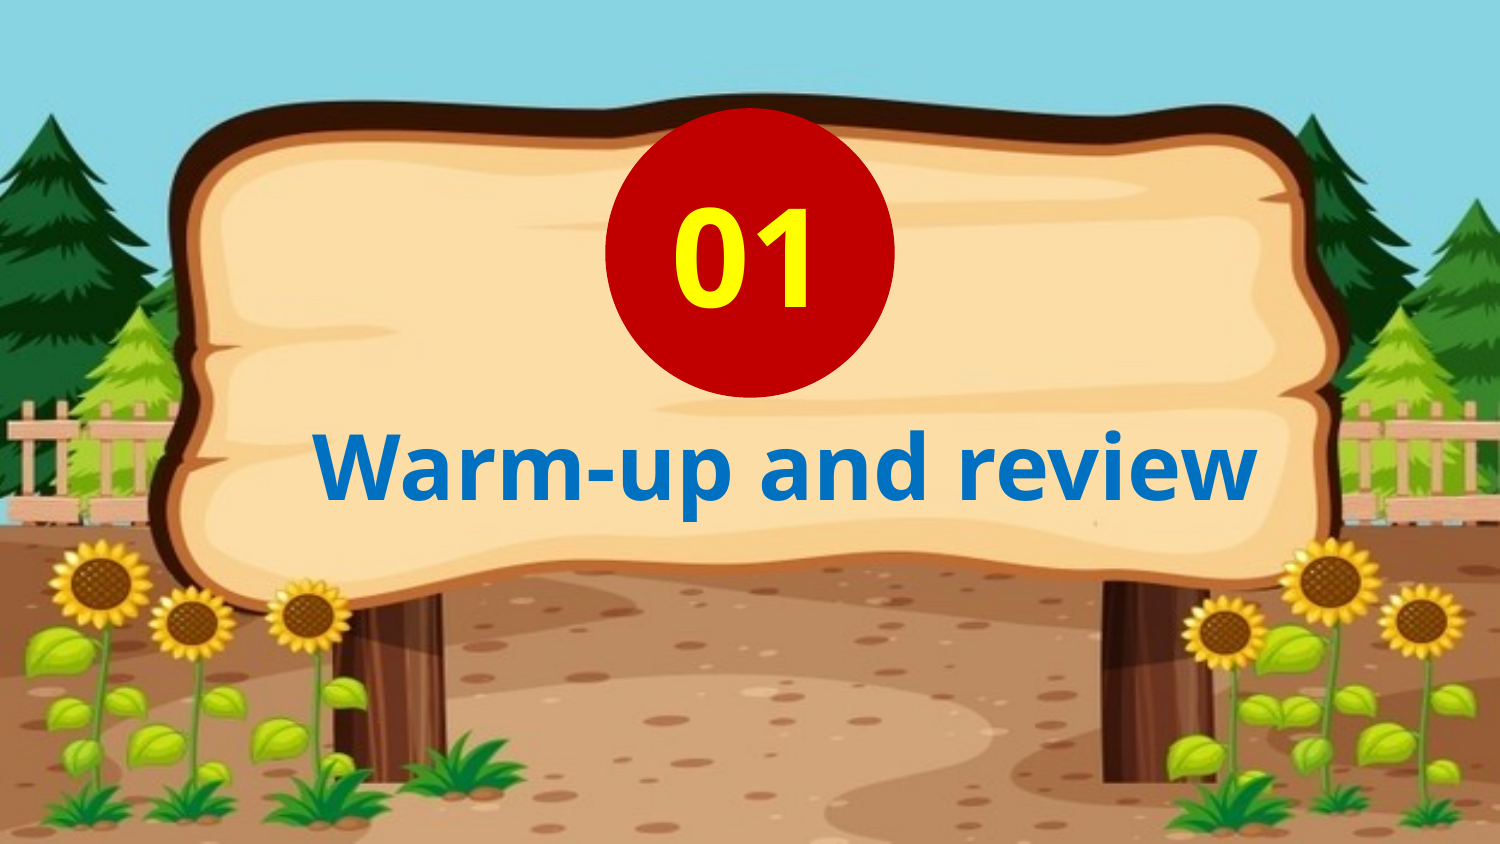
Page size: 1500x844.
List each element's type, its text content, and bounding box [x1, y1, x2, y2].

text_box Warm-up and review [266, 393, 1306, 554]
picture [0, 0, 1500, 844]
text_box 01 [603, 106, 897, 400]
